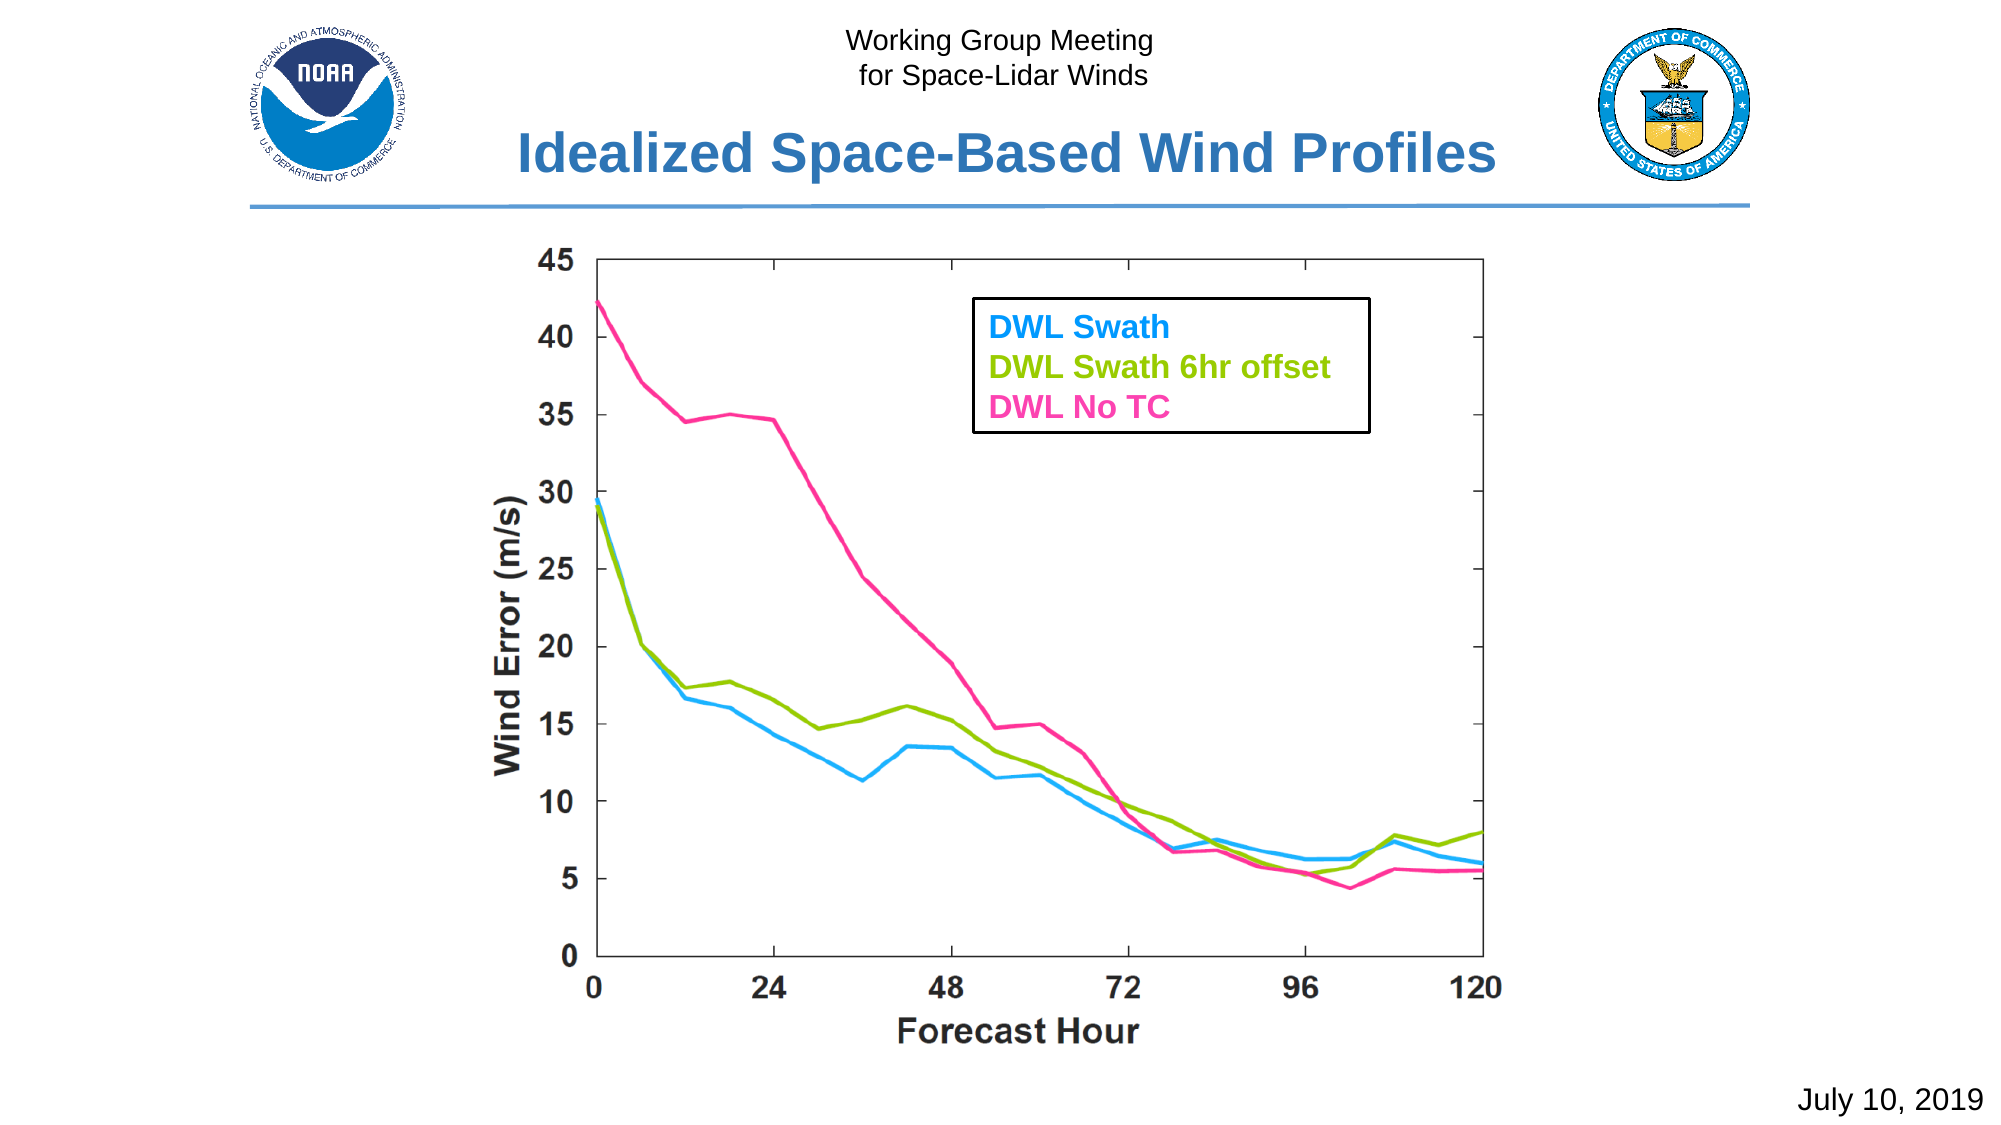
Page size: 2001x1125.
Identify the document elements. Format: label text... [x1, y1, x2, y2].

text_box Working Group Meeting for Space-Lidar Winds [249, 13, 1750, 120]
picture [1598, 28, 1672, 102]
picture [249, 26, 405, 183]
text_box July 10, 2019 [1754, 1072, 2000, 1125]
picture [1598, 108, 1663, 181]
picture [478, 234, 1522, 1087]
text_box Idealized Space-Based Wind Profiles [456, 108, 1575, 193]
picture [1678, 28, 1751, 102]
picture [1710, 45, 1718, 52]
picture [1686, 107, 1751, 181]
picture [1615, 45, 1733, 164]
